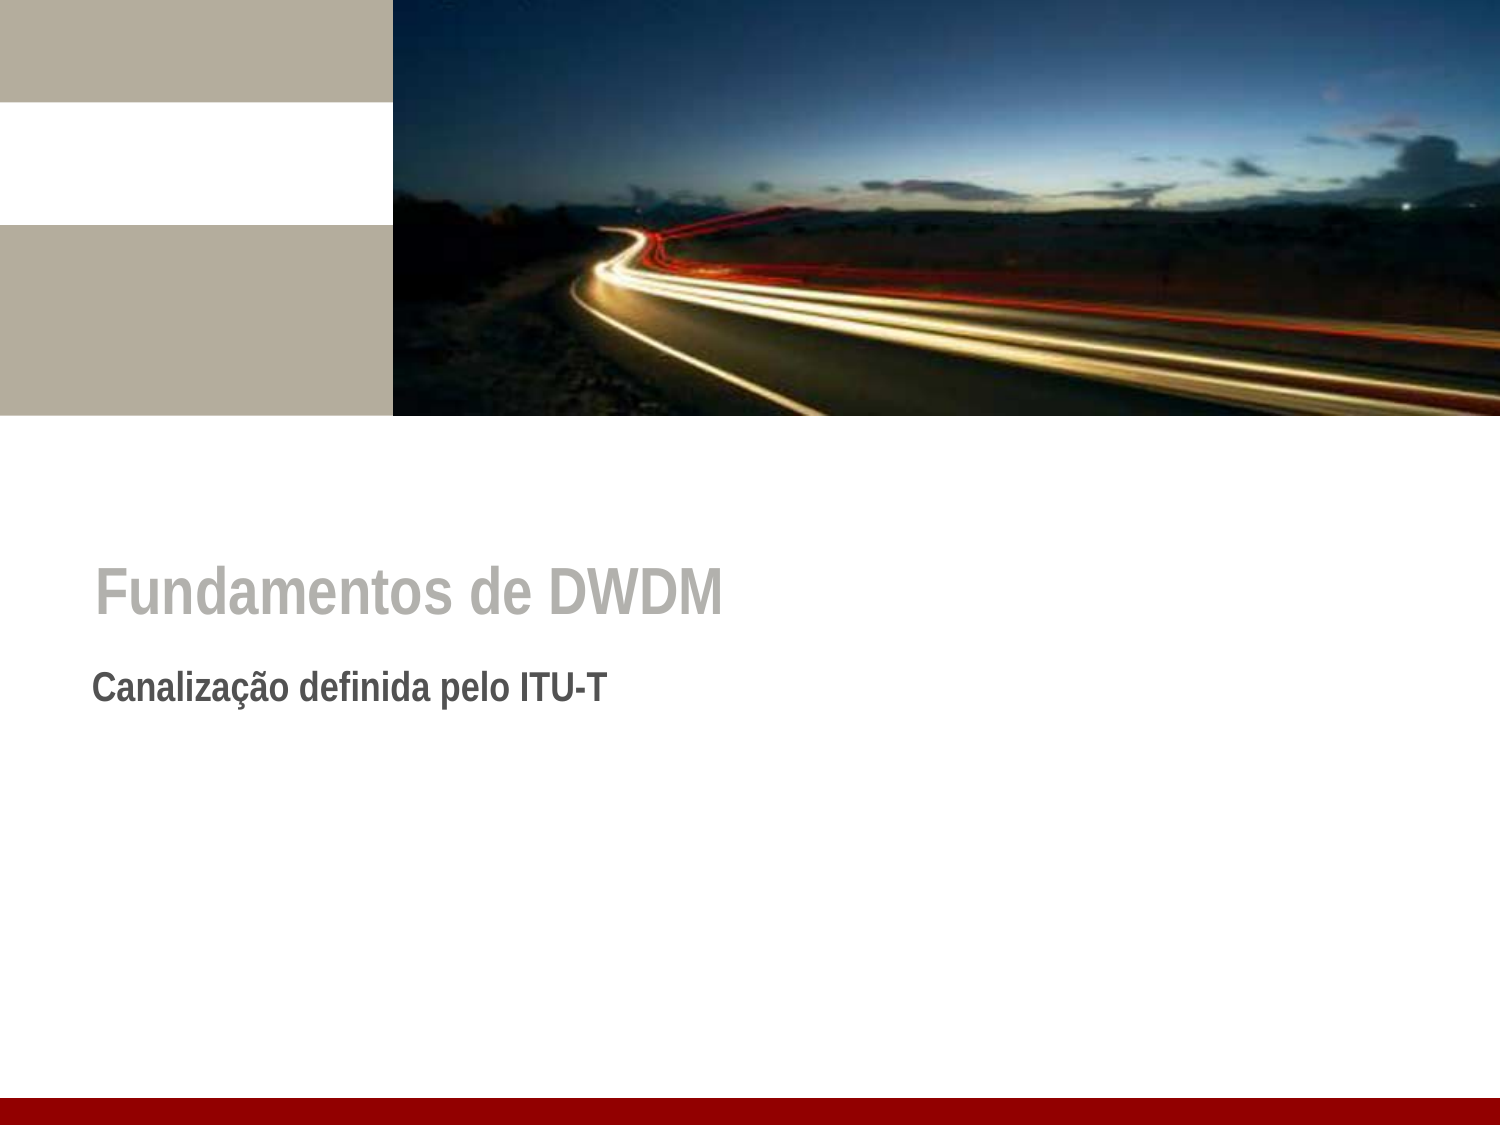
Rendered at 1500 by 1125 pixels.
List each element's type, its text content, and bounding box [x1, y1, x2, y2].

picture [393, 0, 1500, 416]
title Canalização definida pelo ITU-T [78, 658, 1427, 729]
subtitle Fundamentos de DWDM [81, 497, 1425, 636]
